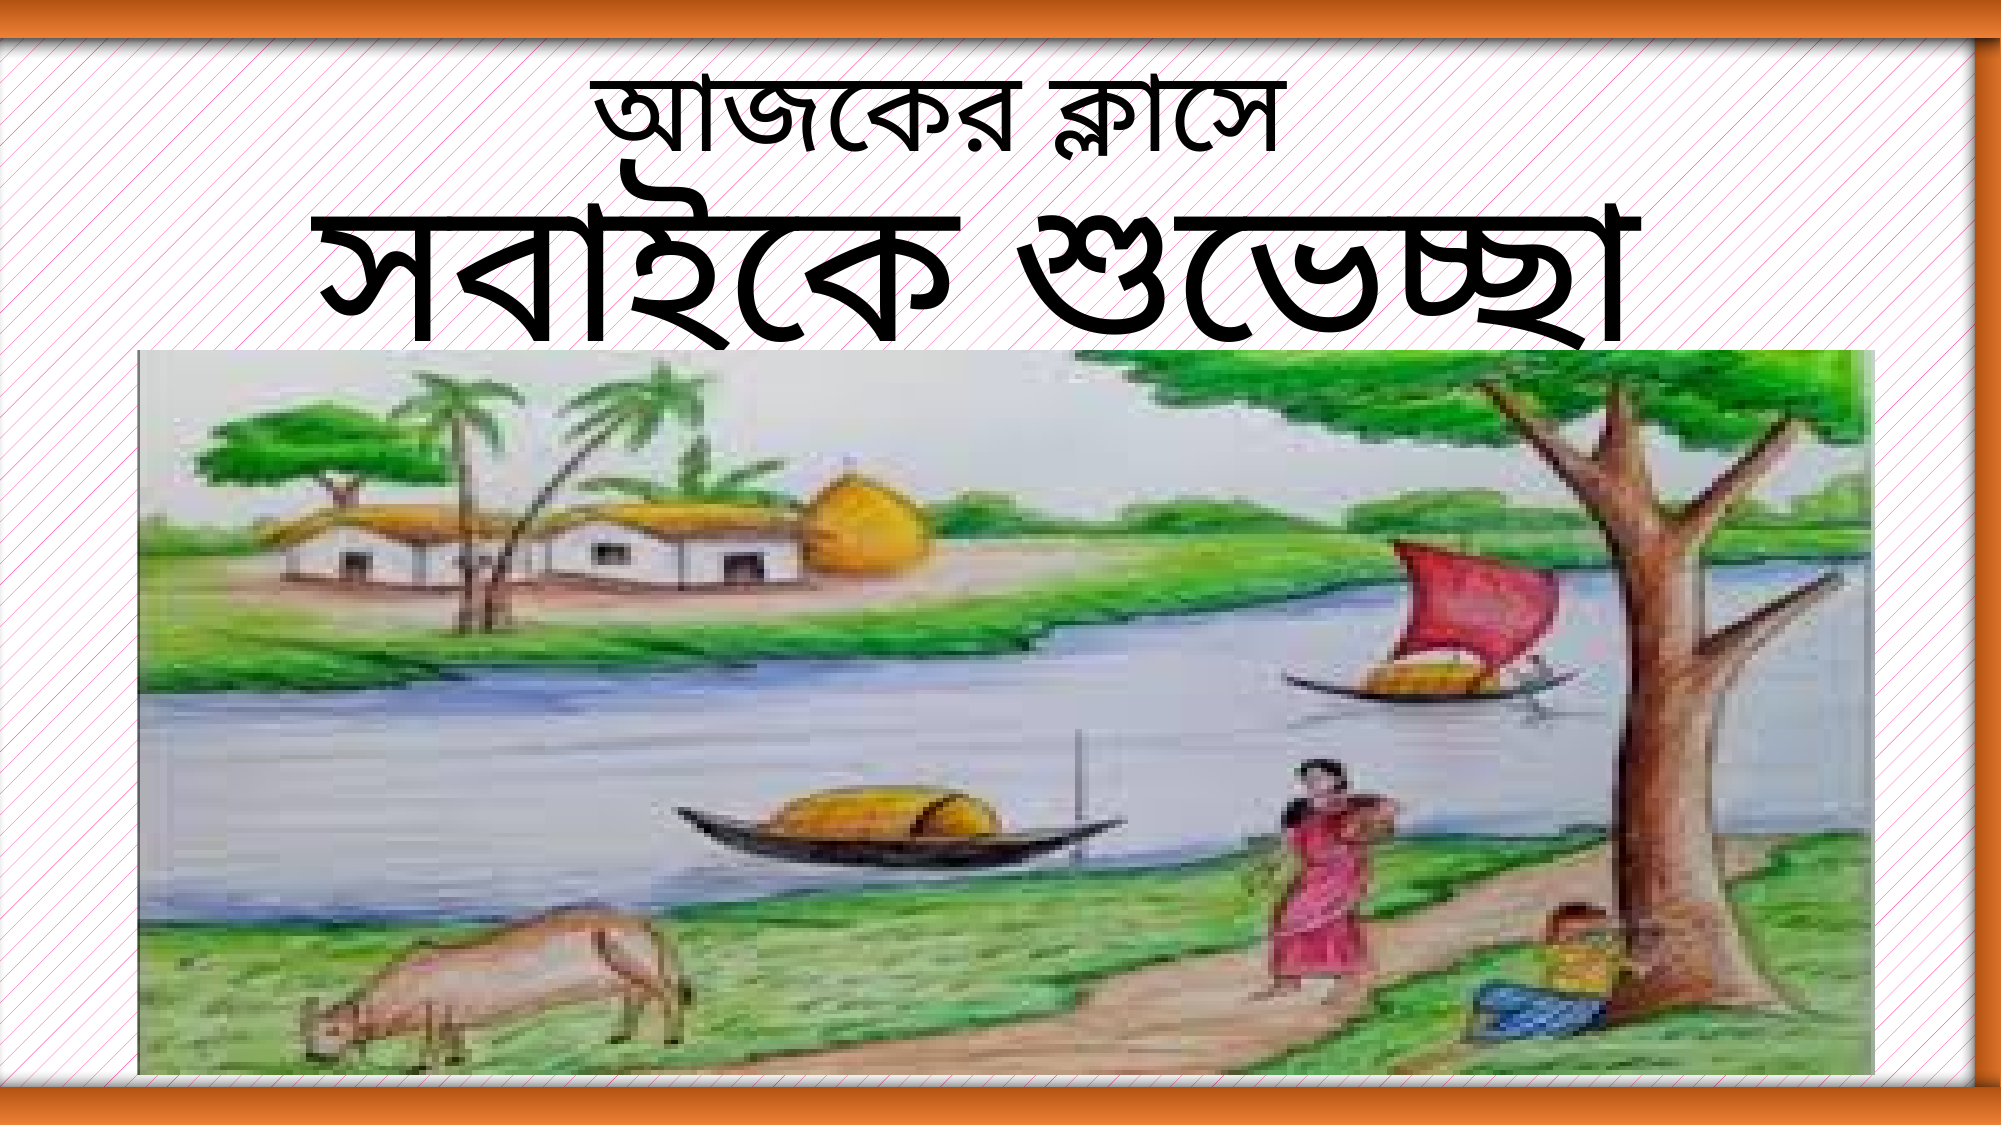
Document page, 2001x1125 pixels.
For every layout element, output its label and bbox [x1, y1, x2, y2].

text_box [0, 0, 2000, 1125]
picture [137, 349, 1875, 1076]
